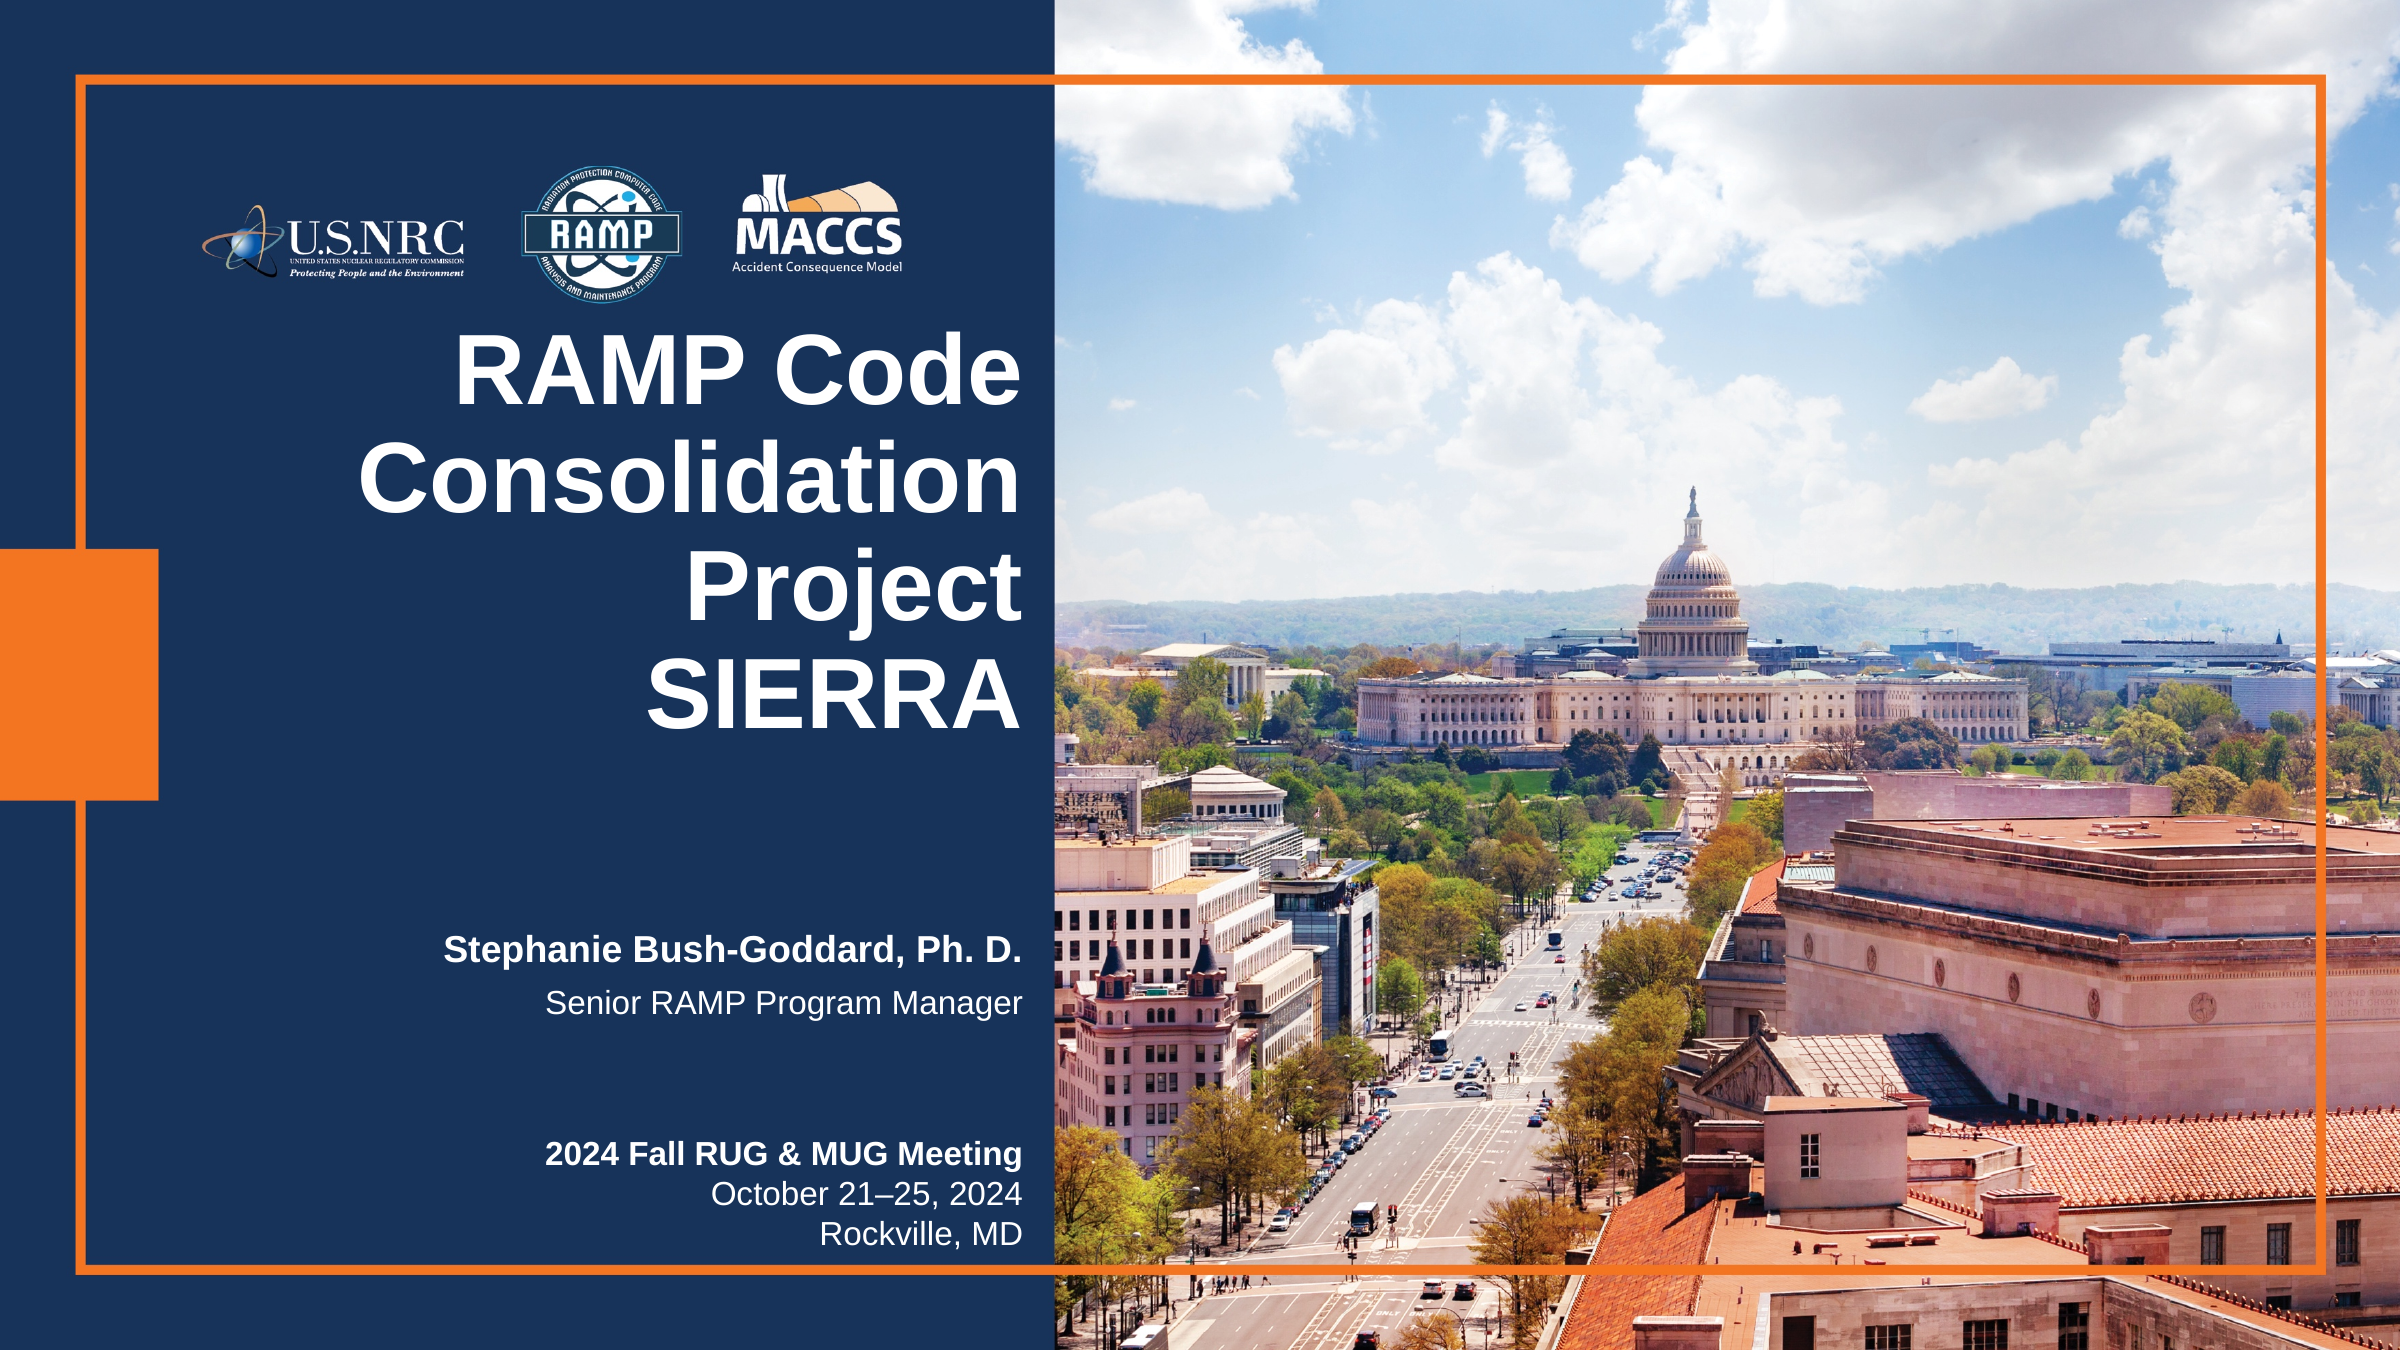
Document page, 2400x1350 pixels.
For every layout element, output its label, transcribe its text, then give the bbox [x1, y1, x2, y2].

picture [0, 0, 2400, 1350]
title RAMP Code Consolidation Project SIERRA [206, 420, 1024, 750]
list Stephanie Bush-Goddard, Ph. D. [273, 930, 1024, 976]
text_box 2024 Fall RUG & MUG Meeting October 21–25, 2024 Rockville, MD [273, 1131, 1024, 1252]
list Senior RAMP Program Manager [273, 986, 1024, 1032]
